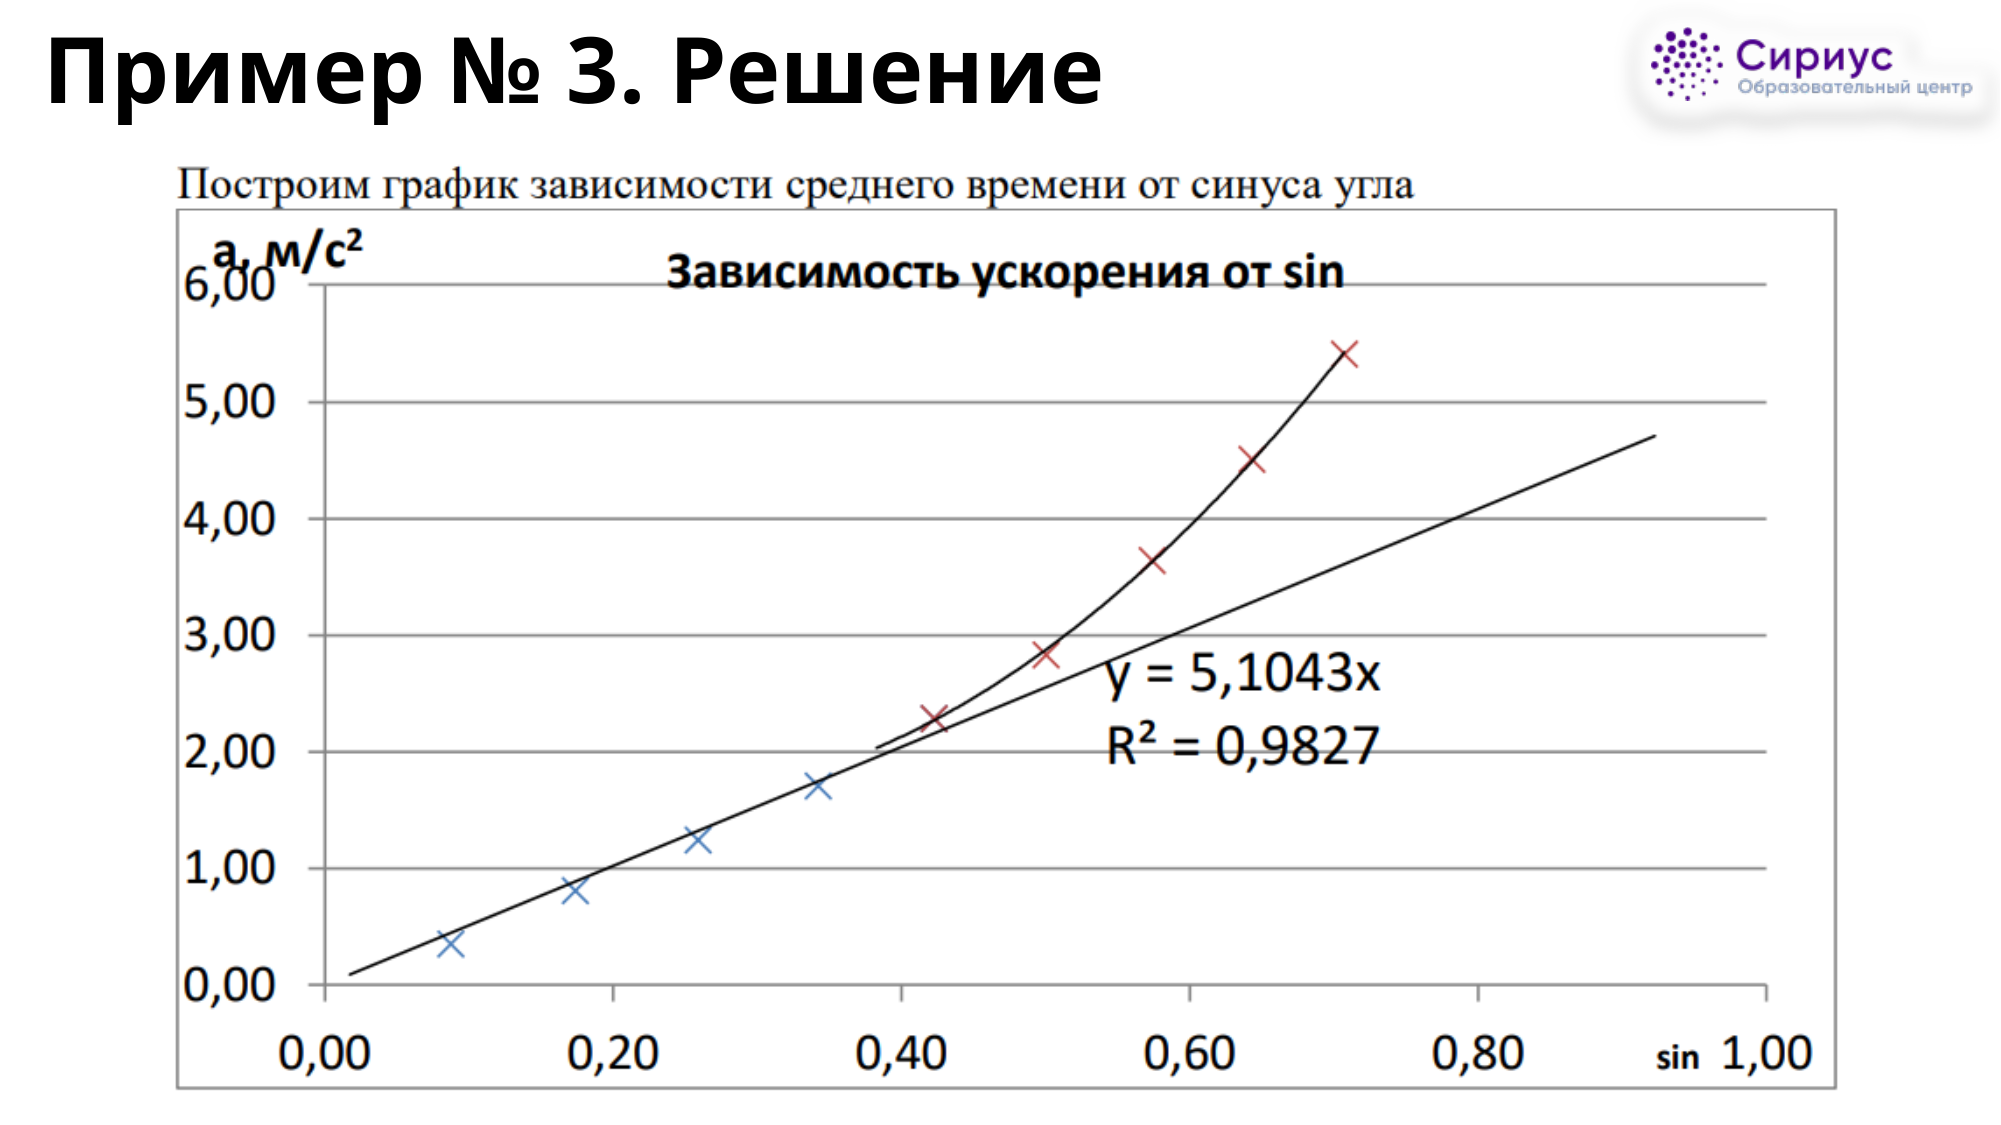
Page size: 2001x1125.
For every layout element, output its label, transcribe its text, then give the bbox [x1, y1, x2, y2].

text_box Пример № 3. Решение [28, 1, 1948, 147]
picture [1651, 27, 1974, 101]
picture [157, 146, 1855, 1113]
